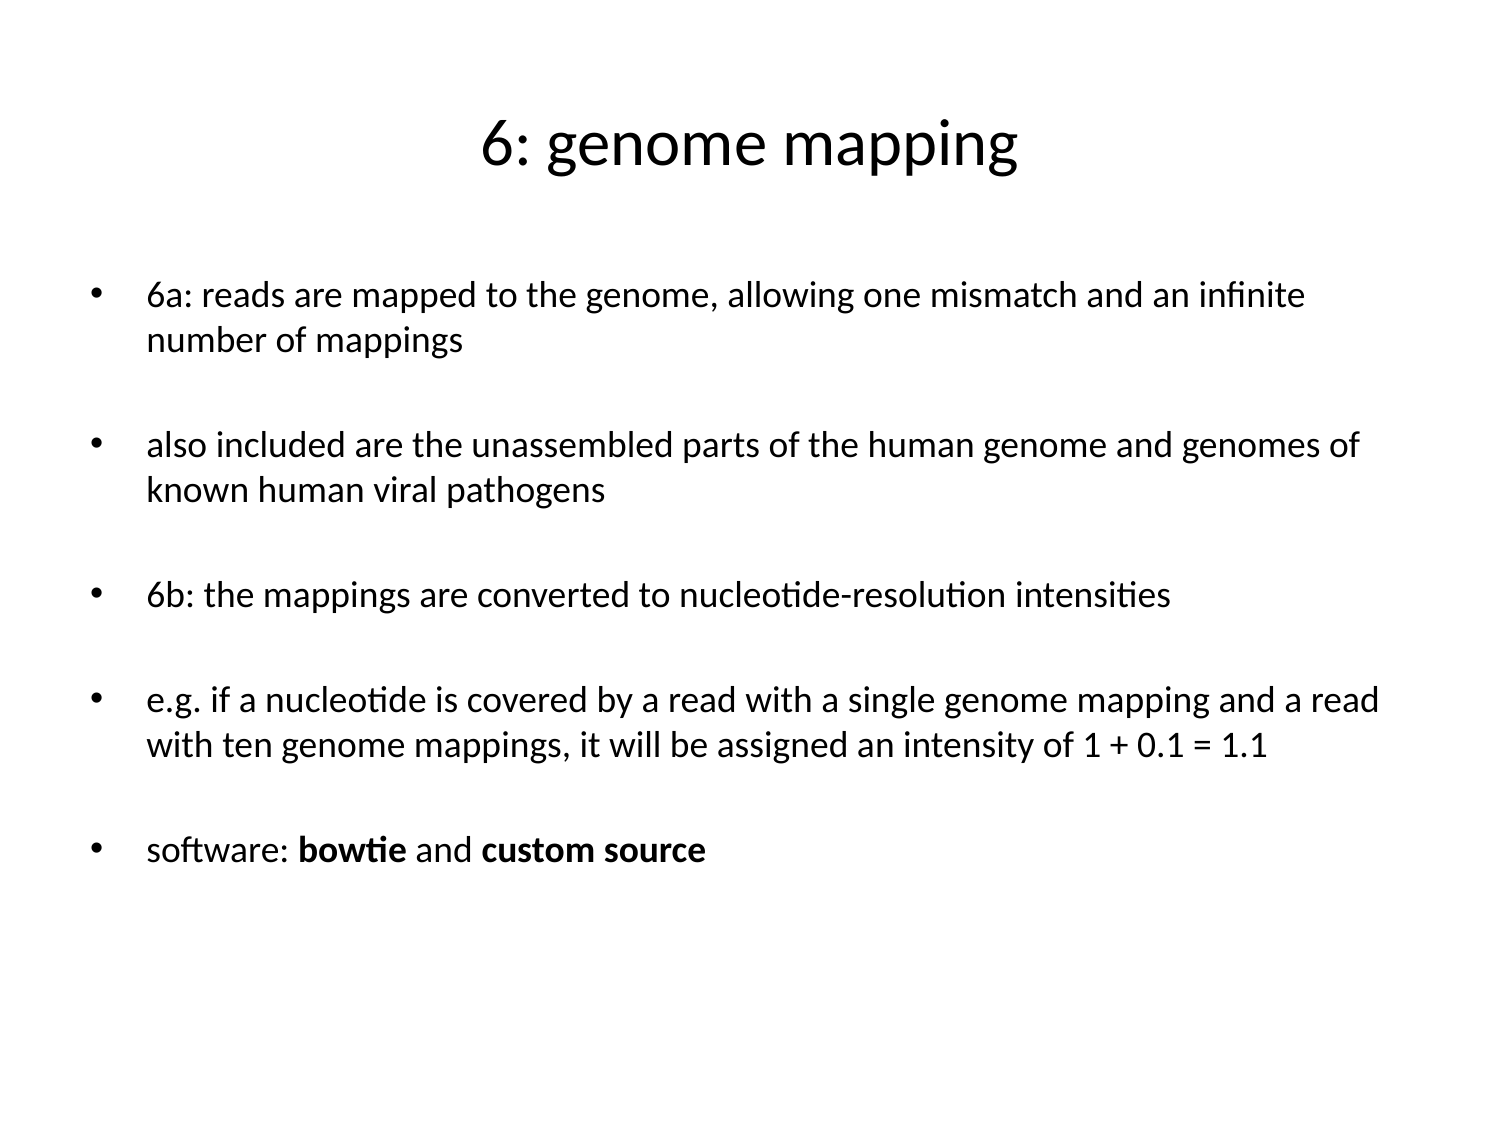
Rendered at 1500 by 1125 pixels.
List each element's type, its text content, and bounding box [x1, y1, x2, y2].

title 6: genome mapping [75, 45, 1425, 233]
list 6a: reads are mapped to the genome, allowing one mismatch and an infinite number of mappings also included are the unassembled parts of the human genome and genomes of known human viral pathogens 6b: the mappings are converted to nucleotide-resolution intensities e.g. if a nucleotide is covered by a read with a single genome mapping and a read with ten genome mappings, it will be assigned an intensity of 1 + 0.1 = 1.1 software: bowtie and custom source [75, 262, 1425, 935]
